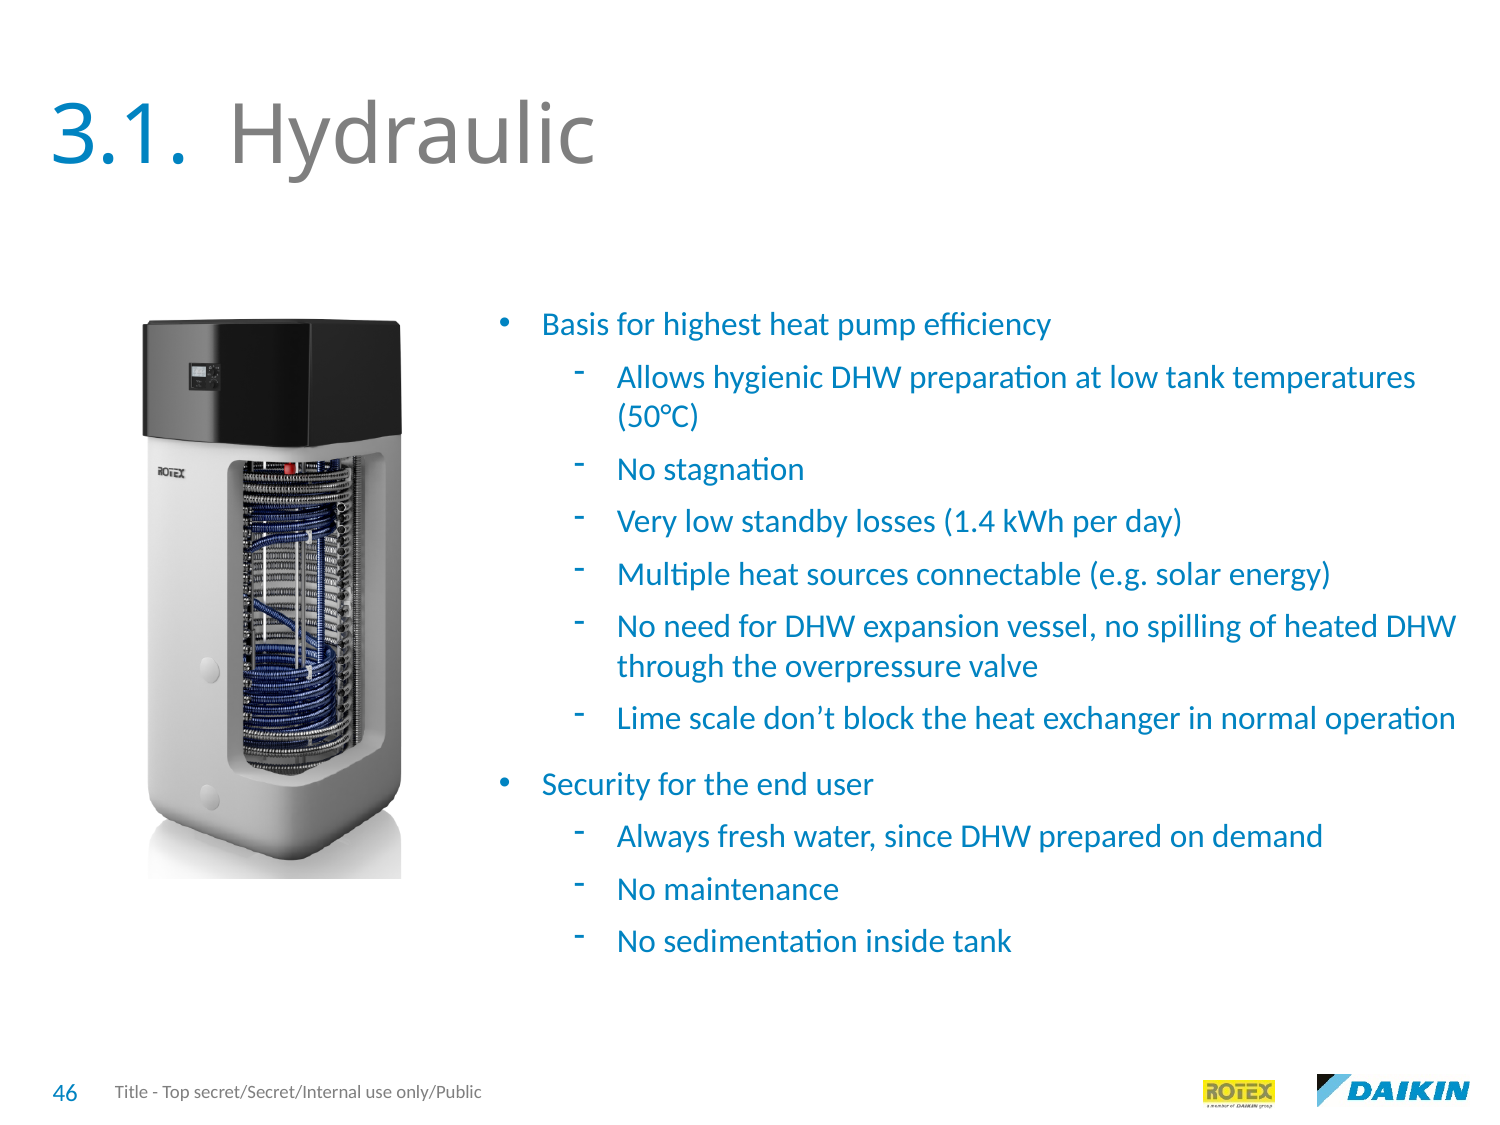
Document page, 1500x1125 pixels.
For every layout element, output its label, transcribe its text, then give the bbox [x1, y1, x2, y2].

text_box Hydraulic [225, 62, 1463, 188]
text_box Basis for highest heat pump efficiency Allows hygienic DHW preparation at low tank temperatures (50°C) No stagnation Very low standby losses (1.4 kWh per day) Multiple heat sources connectable (e.g. solar energy) No need for DHW expansion vessel, no spilling of heated DHW through the overpressure valve Lime scale don’t block the heat exchanger in normal operation Security for the end user Always fresh water, since DHW prepared on demand No maintenance No sedimentation inside tank [484, 294, 1477, 967]
slide_number 46 [37, 1050, 100, 1125]
picture [1317, 1074, 1470, 1107]
picture [1203, 1080, 1275, 1109]
text_box 3.1. [35, 62, 225, 188]
footer Title - Top secret/Secret/Internal use only/Public [100, 1061, 575, 1122]
picture [130, 299, 428, 879]
